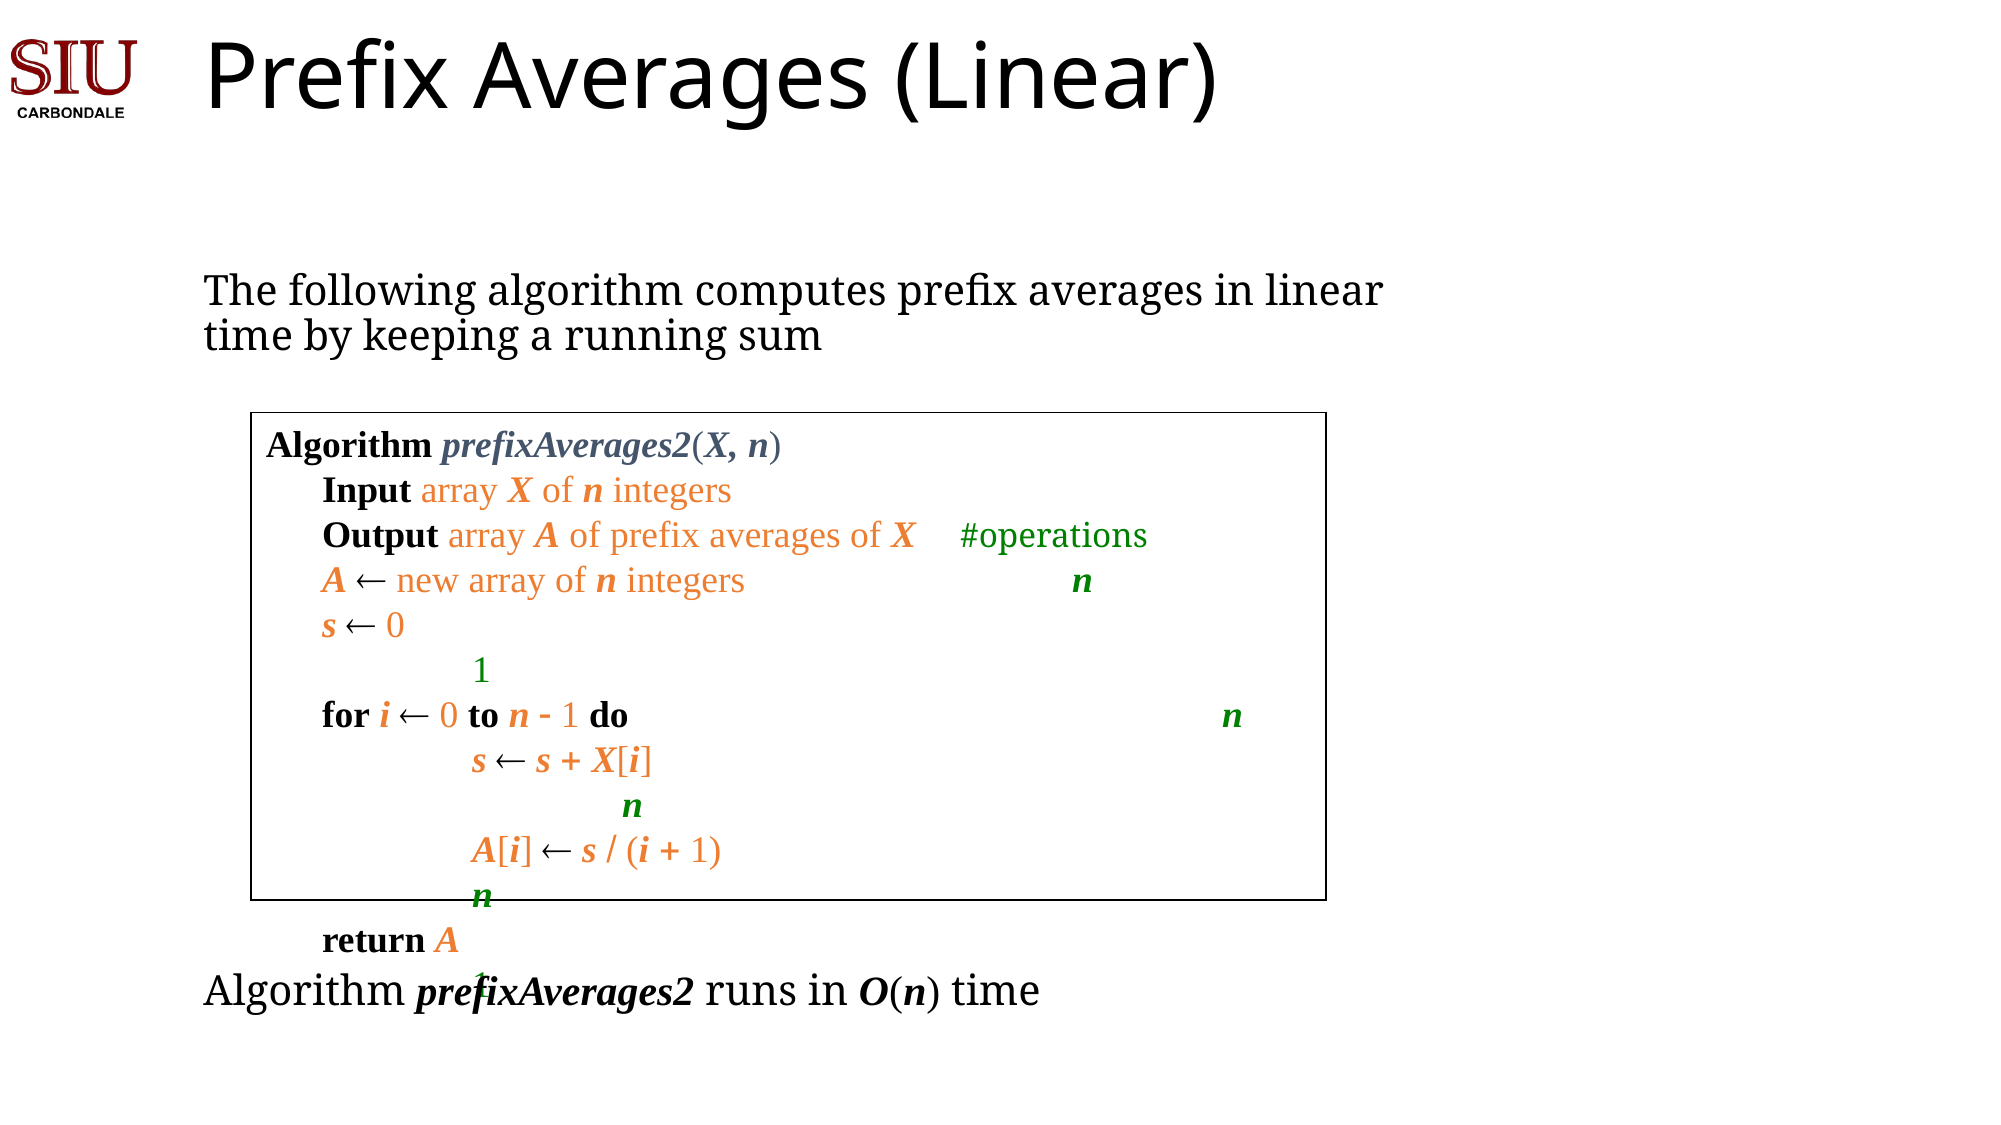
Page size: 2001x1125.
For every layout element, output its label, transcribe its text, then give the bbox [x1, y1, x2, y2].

text_box Prefix Averages (Linear) [188, 22, 1863, 148]
text_box The following algorithm computes prefix averages in linear time by keeping a running sum [188, 262, 1476, 388]
text_box Algorithm prefixAverages2(X, n) Input array X of n integers Output array A of prefix averages of X #operations A  new array of n integers n s  0 1 for i  0 to n  1 do n s  s + X[i] n A[i]  s / (i + 1) n return A 1 [251, 412, 1327, 900]
picture [11, 39, 138, 118]
text_box Algorithm prefixAverages2 runs in O(n) time [188, 962, 1476, 1050]
